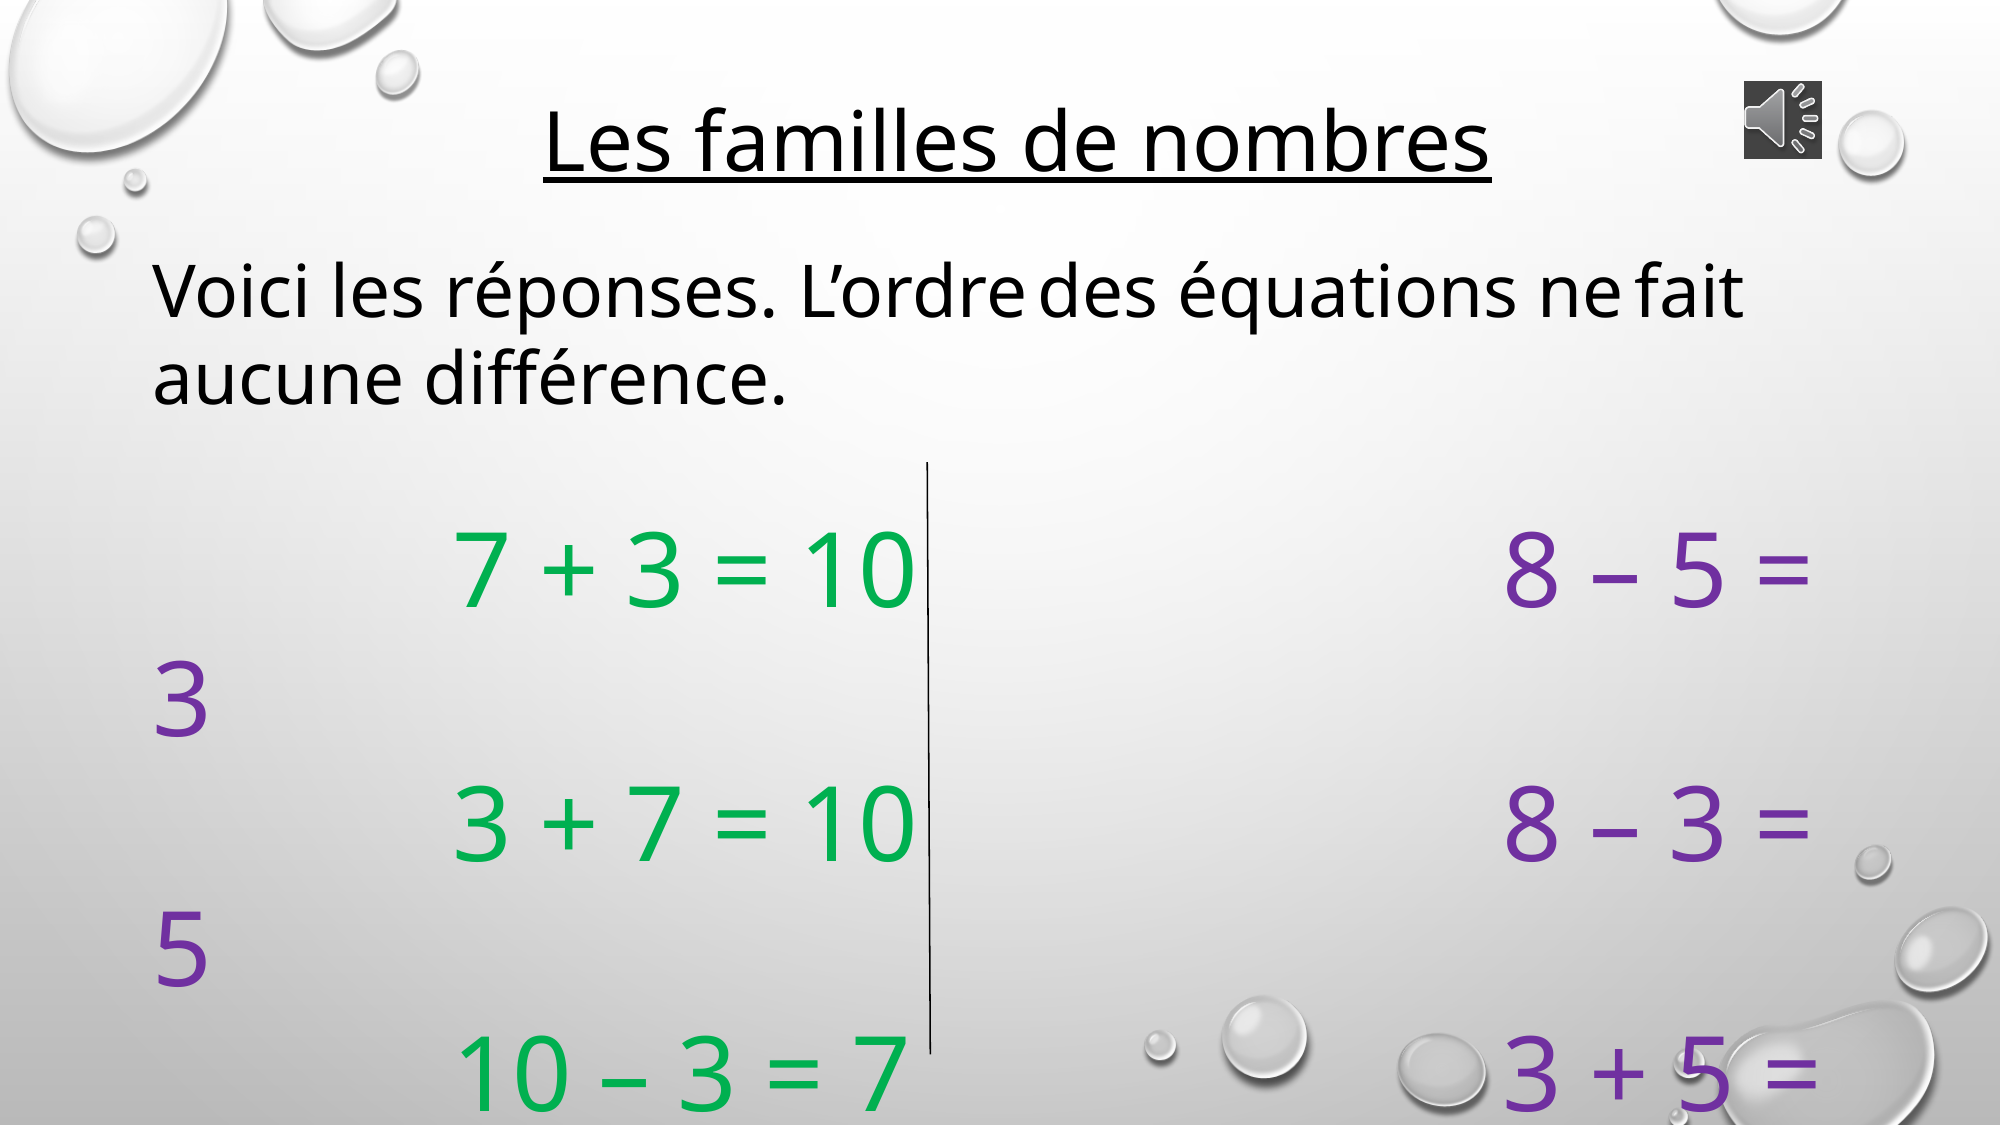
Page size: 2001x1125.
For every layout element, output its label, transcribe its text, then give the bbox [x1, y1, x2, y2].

text_box Les familles de nombres [137, 80, 1897, 196]
picture [0, 0, 2000, 1125]
text_box Voici les réponses. L’ordre des équations ne fait aucune différence. 7 + 3 = 10 8 – 5 = 3 3 + 7 = 10 8 – 3 = 5 10 – 3 = 7 3 + 5 = 8 10 – 7 = 3 5 + 3 = 8 [137, 237, 1841, 1125]
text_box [927, 461, 931, 1055]
